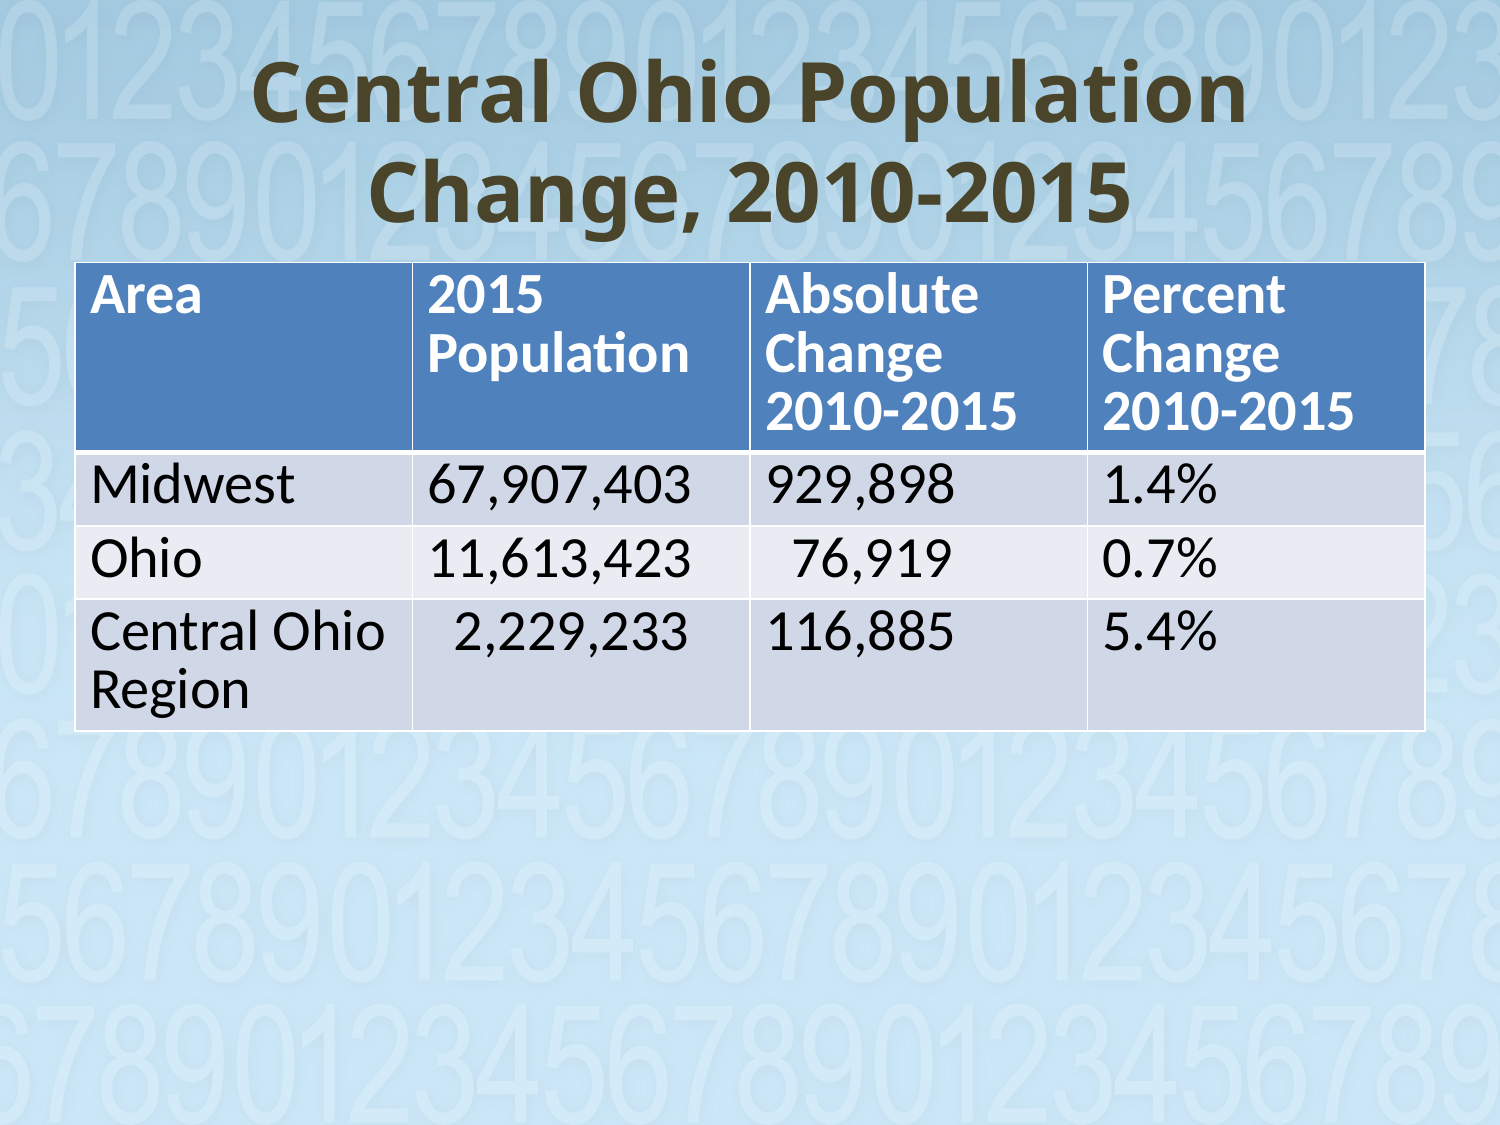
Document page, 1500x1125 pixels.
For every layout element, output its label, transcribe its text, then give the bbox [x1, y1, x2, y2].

table_cell 5.4% [1088, 600, 1424, 730]
table_header Absolute Change 2010-2015 [751, 263, 1087, 450]
table_cell Central Ohio Region [76, 600, 412, 730]
table_cell 929,898 [751, 455, 1087, 525]
table_cell 1.4% [1088, 455, 1424, 525]
table_cell Midwest [76, 455, 412, 525]
table_cell 76,919 [751, 527, 1087, 598]
table_cell Ohio [76, 527, 412, 598]
table_header Percent Change 2010-2015 [1088, 263, 1424, 450]
table_cell 116,885 [751, 600, 1087, 730]
table_header Area [76, 263, 412, 450]
table_header 2015 Population [413, 263, 749, 450]
table_cell 2,229,233 [413, 600, 749, 730]
picture [0, 0, 1500, 1125]
table_cell 11,613,423 [413, 527, 749, 598]
table_cell 0.7% [1088, 527, 1424, 598]
title Central Ohio Population Change, 2010-2015 [75, 45, 1425, 233]
table_cell 67,907,403 [413, 455, 749, 525]
